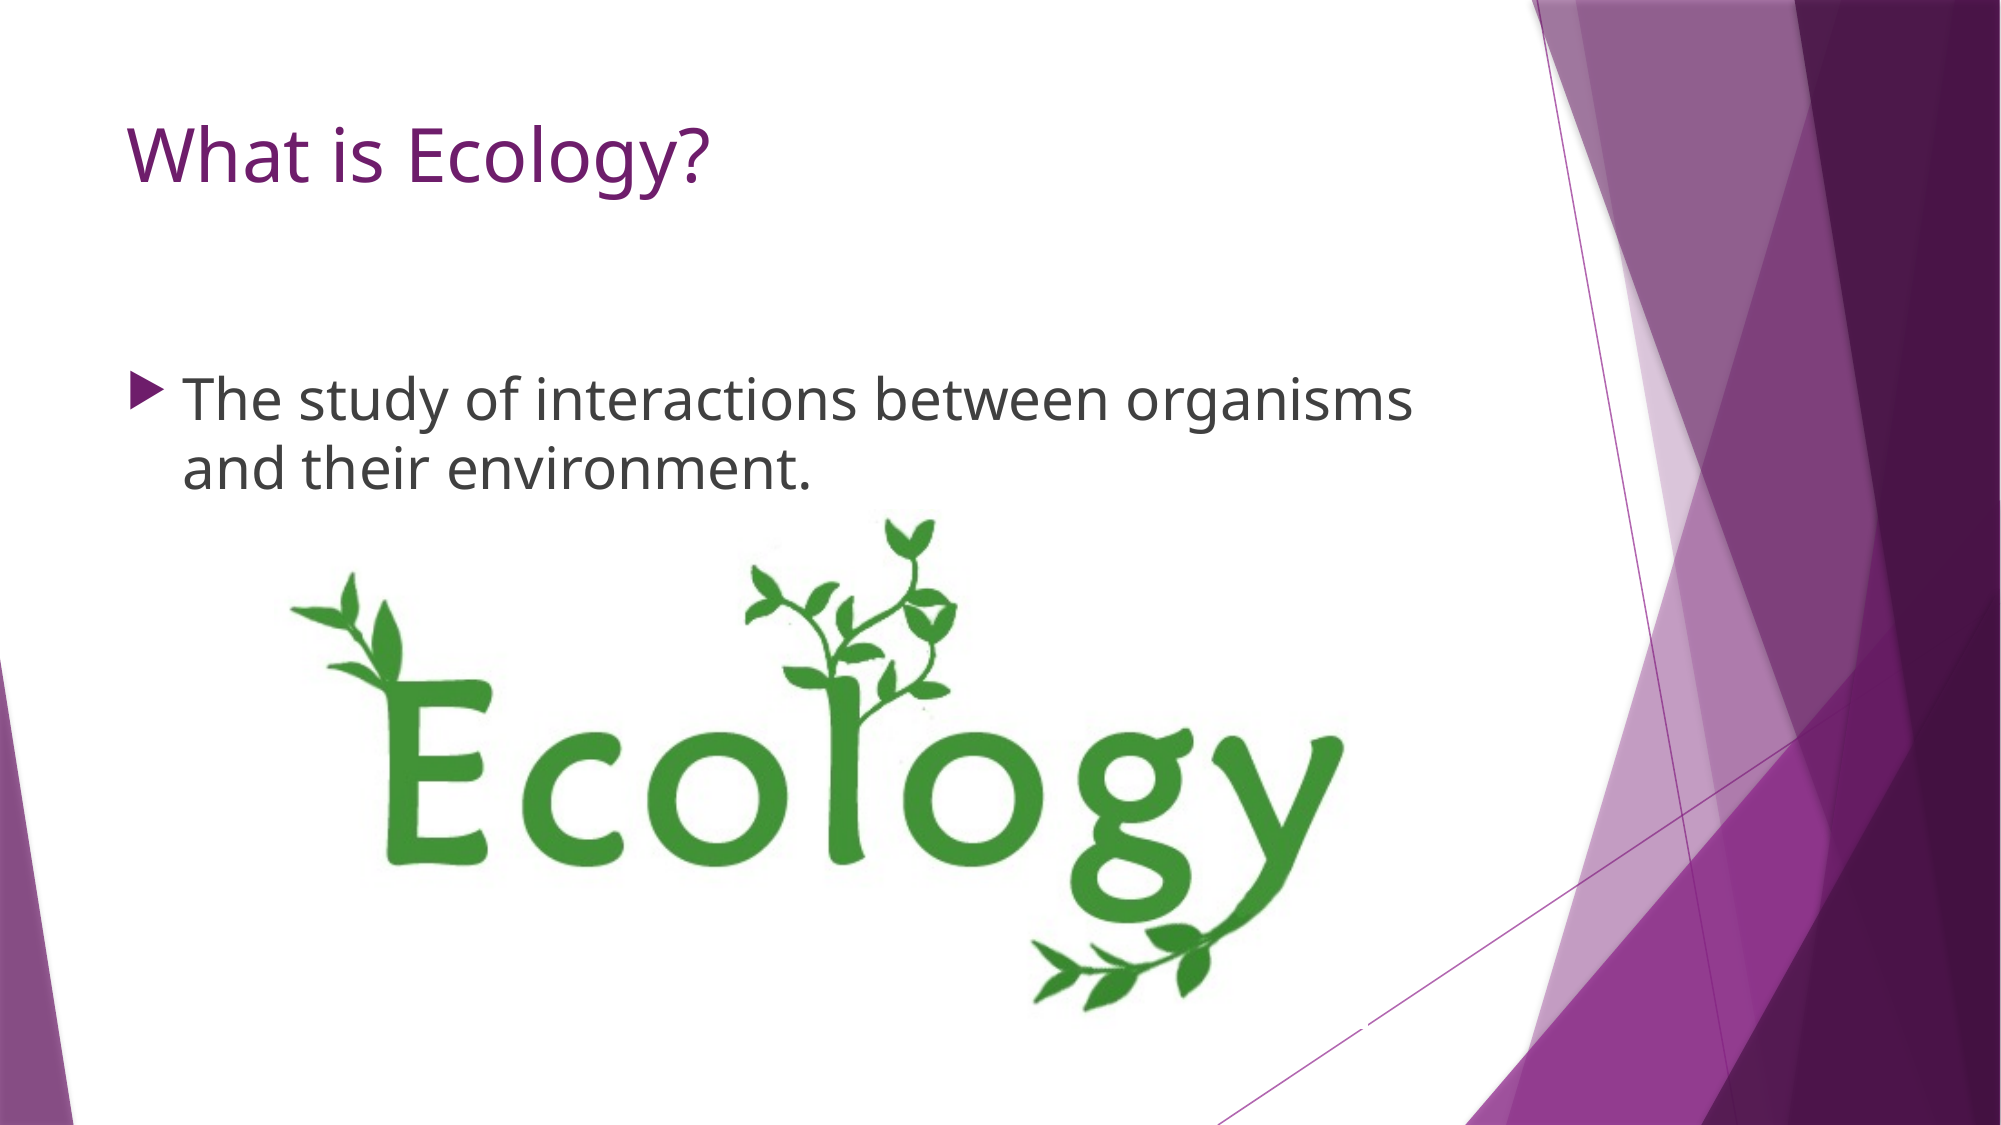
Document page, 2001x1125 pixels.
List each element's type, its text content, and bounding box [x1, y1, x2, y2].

title What is Ecology? [111, 99, 1522, 317]
list The study of interactions between organisms and their environment. [111, 354, 1522, 992]
picture [273, 509, 1369, 1030]
